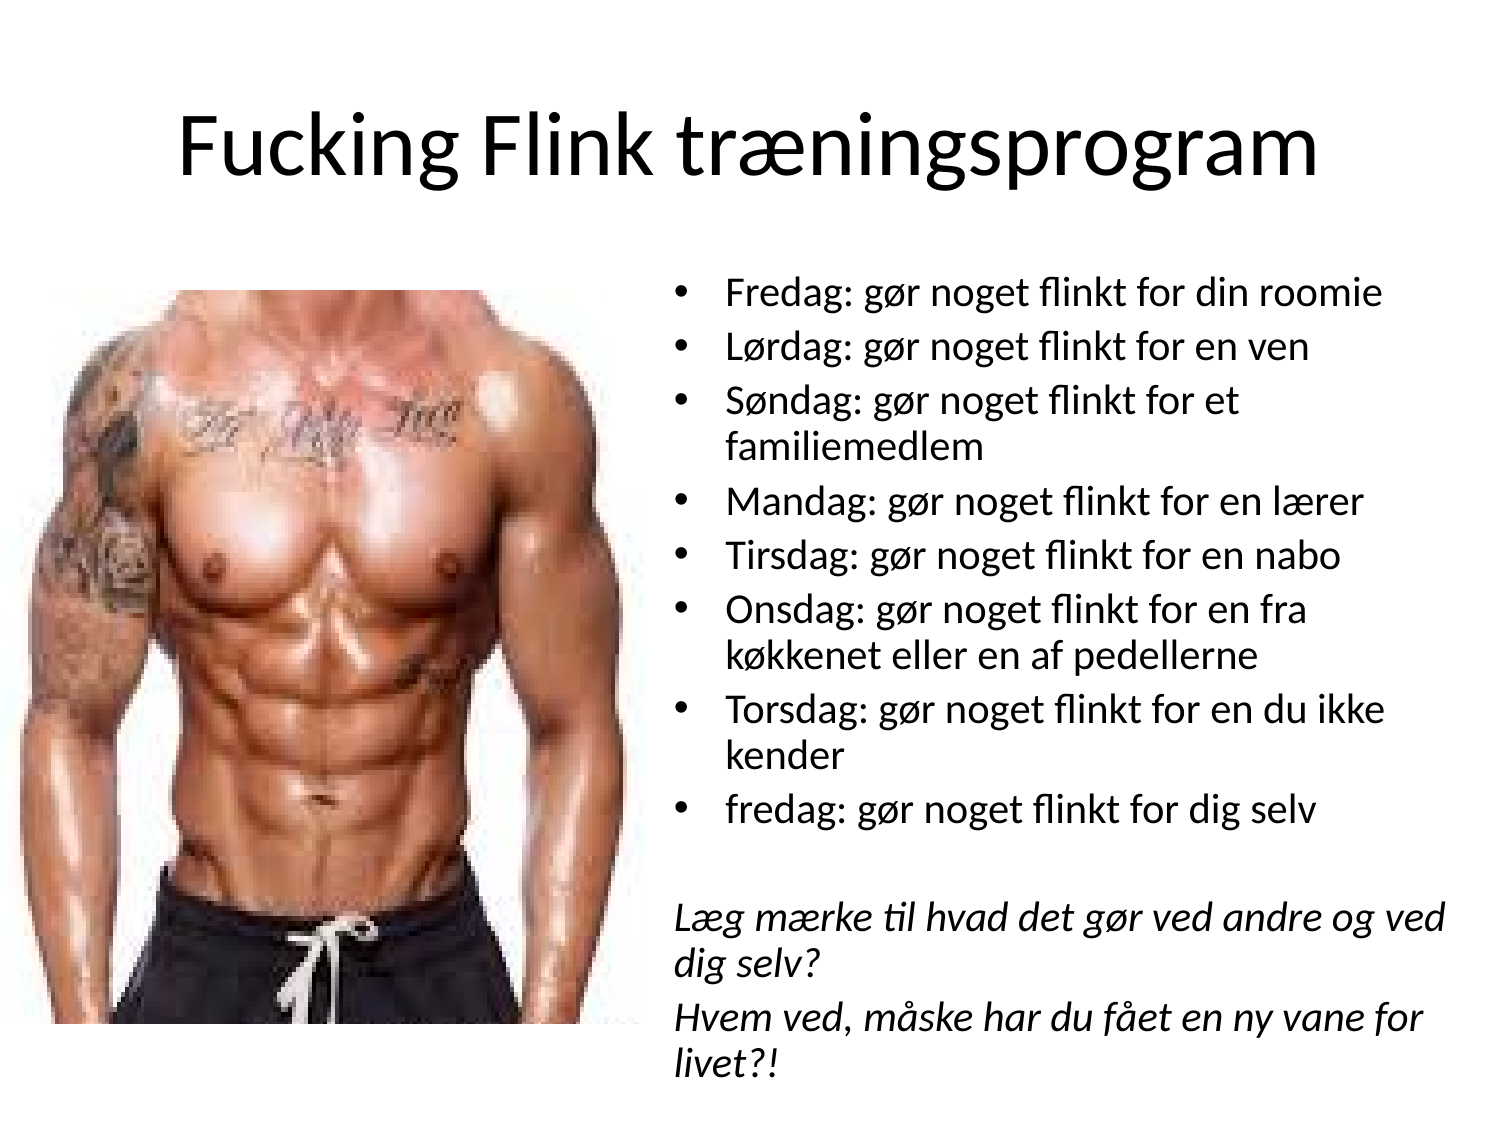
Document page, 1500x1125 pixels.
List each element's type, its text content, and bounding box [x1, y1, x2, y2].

list Fredag: gør noget flinkt for din roomie Lørdag: gør noget flinkt for en ven Søndag: gør noget flinkt for et familiemedlem Mandag: gør noget flinkt for en lærer Tirsdag: gør noget flinkt for en nabo Onsdag: gør noget flinkt for en fra køkkenet eller en af pedellerne Torsdag: gør noget flinkt for en du ikke kender fredag: gør noget flinkt for dig selv Læg mærke til hvad det gør ved andre og ved dig selv? Hvem ved, måske har du fået en ny vane for livet?! [658, 262, 1471, 1106]
title Fucking Flink træningsprogram [75, 45, 1425, 233]
picture [0, 290, 659, 1024]
